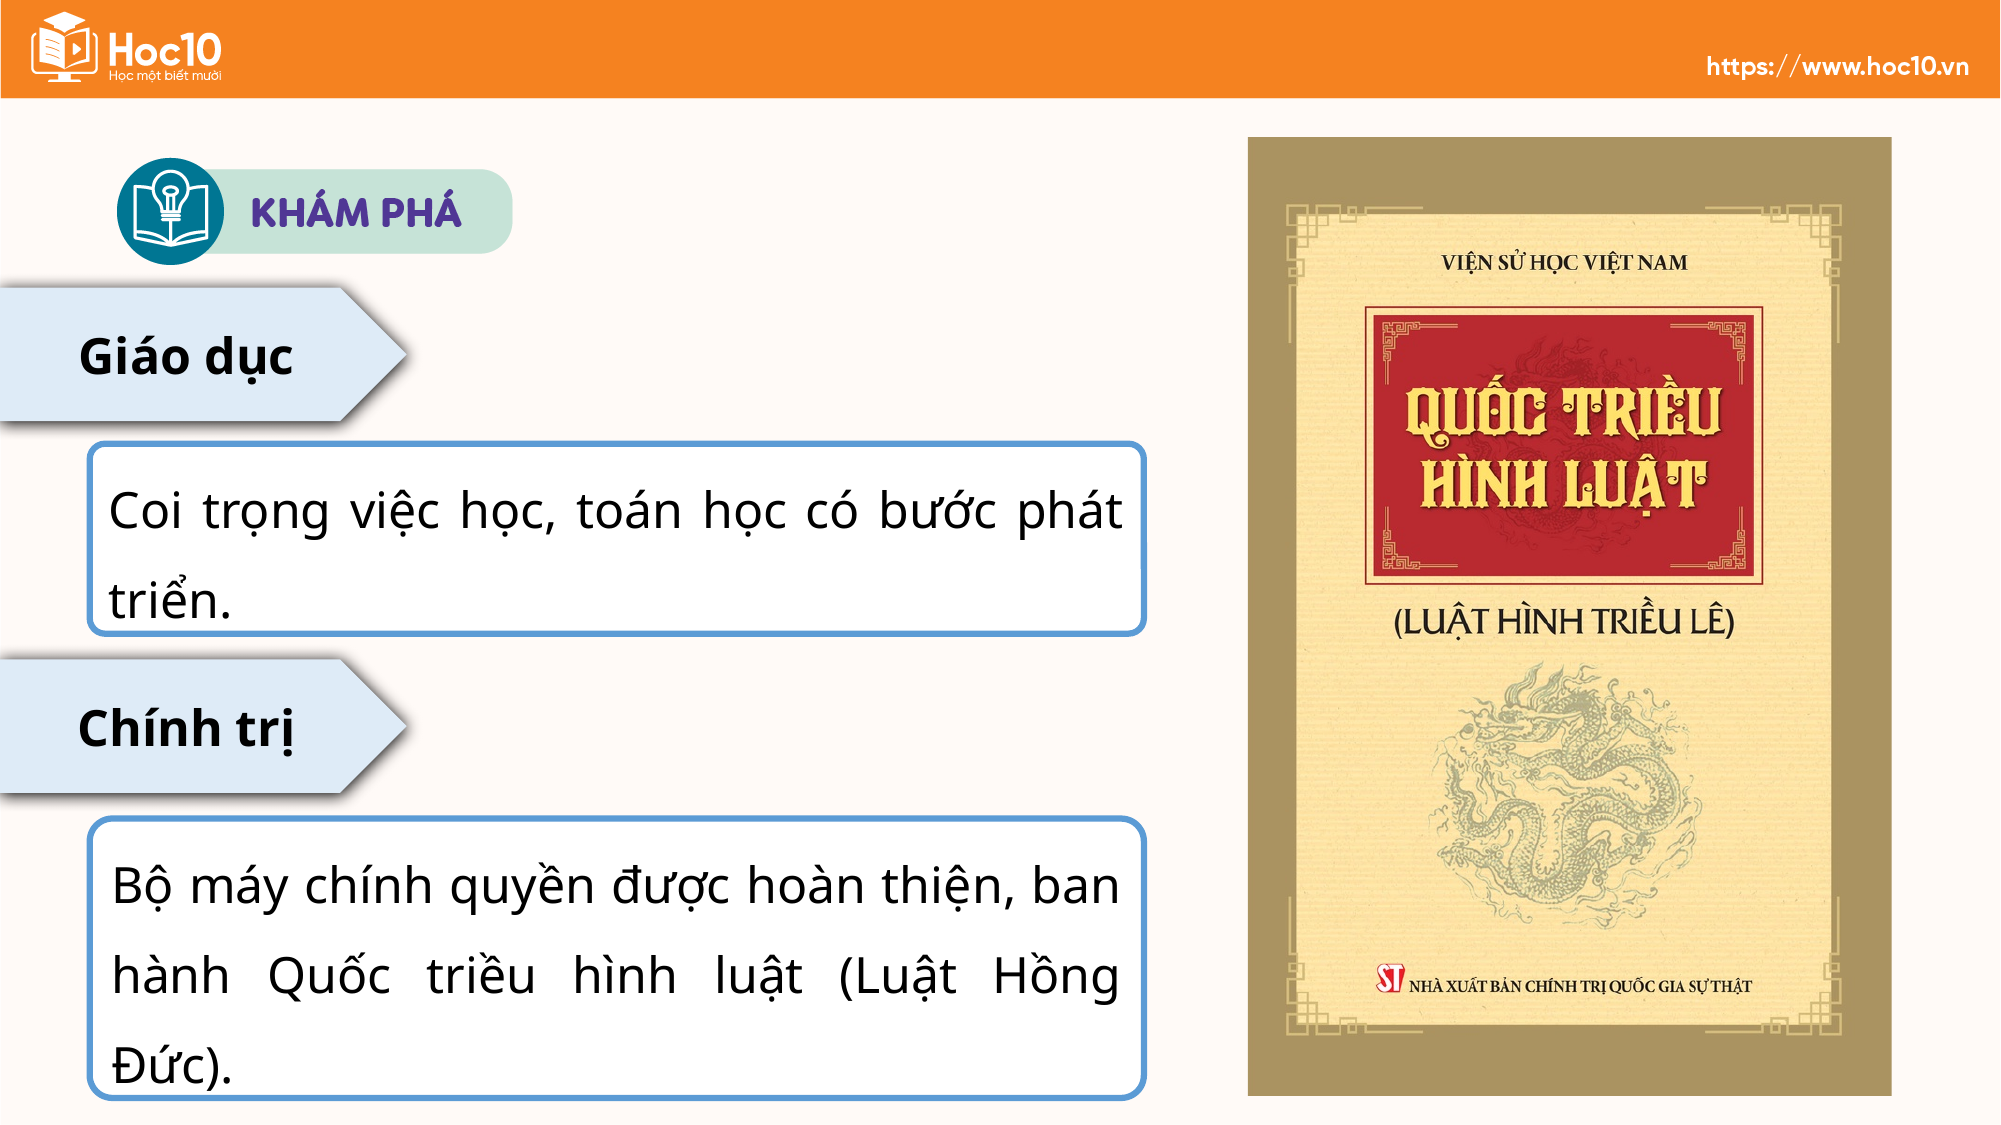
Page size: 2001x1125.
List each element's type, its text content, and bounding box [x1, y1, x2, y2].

text_box Bộ máy chính quyền được hoàn thiện, ban hành Quốc triều hình luật (Luật Hồng Đức). [89, 818, 1144, 1098]
text_box Coi trọng việc học, toán học có bước phát triển. [89, 443, 1144, 634]
text_box Chính trị [0, 659, 407, 793]
text_box Giáo dục [0, 287, 407, 422]
picture [0, 0, 2001, 1125]
